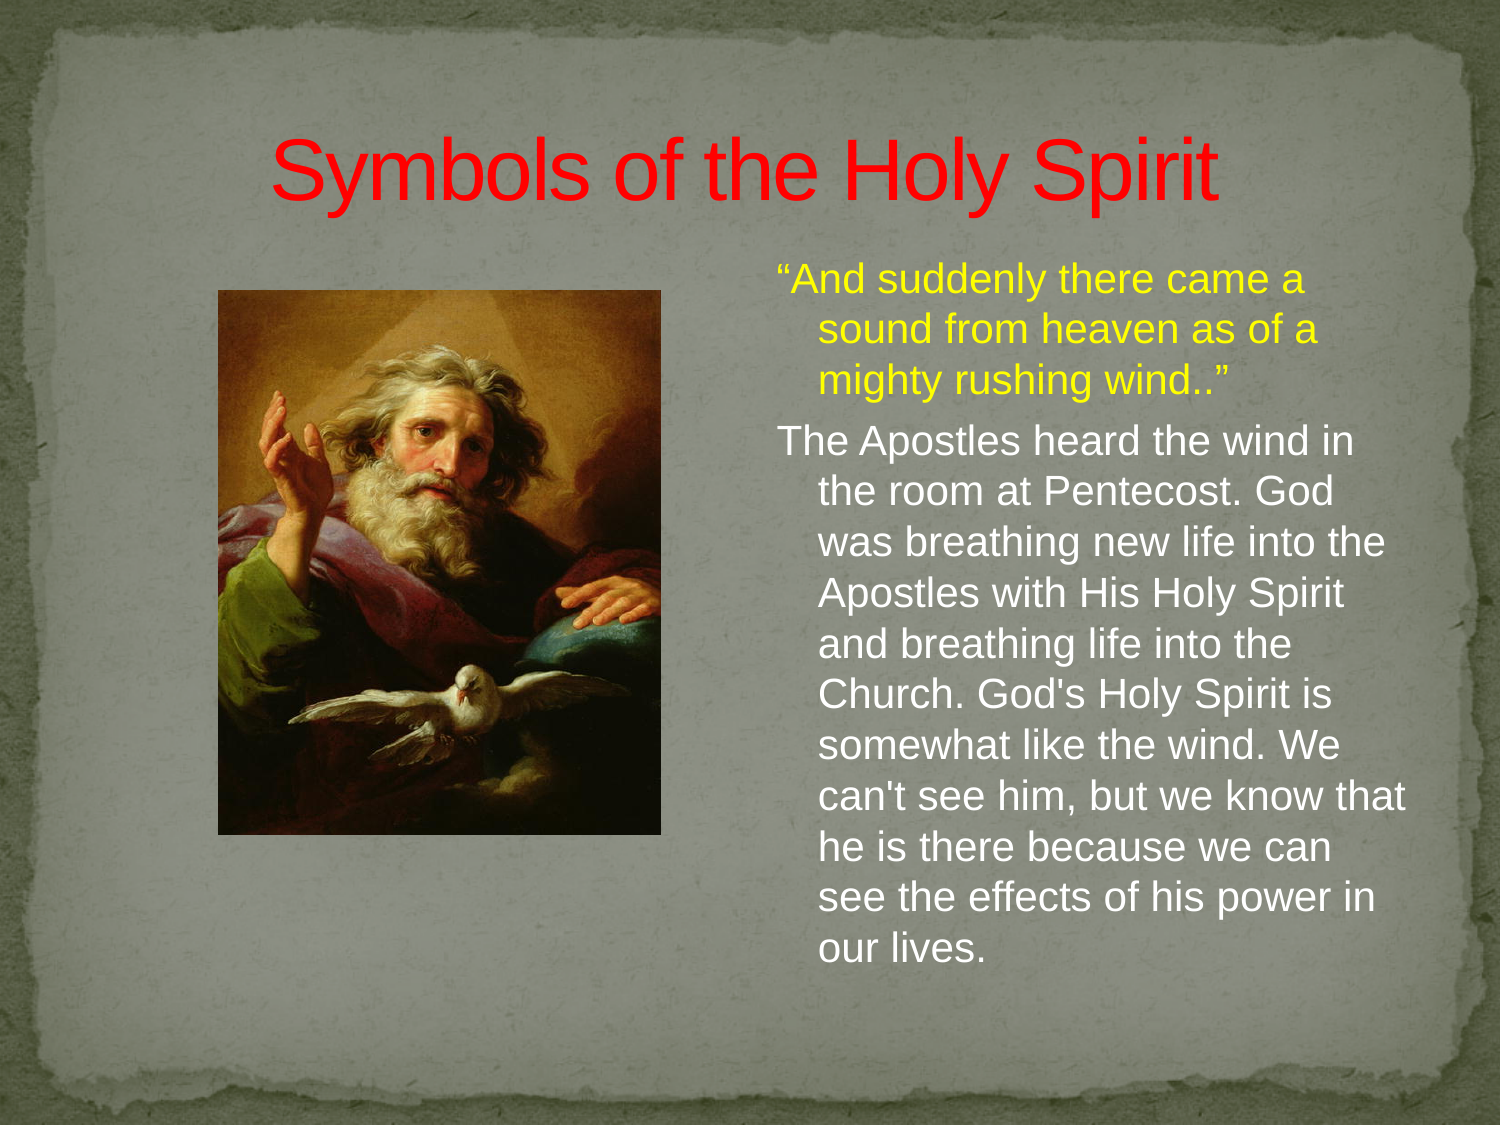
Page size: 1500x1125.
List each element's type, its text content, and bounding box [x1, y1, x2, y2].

title Symbols of the Holy Spirit [74, 24, 1425, 225]
list “And suddenly there came a sound from heaven as of a mighty rushing wind..” The Apostles heard the wind in the room at Pentecost. God was breathing new life into the Apostles with His Holy Spirit and breathing life into the Church. God's Holy Spirit is somewhat like the wind. We can't see him, but we know that he is there because we can see the effects of his power in our lives. [761, 243, 1428, 994]
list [220, 292, 660, 834]
